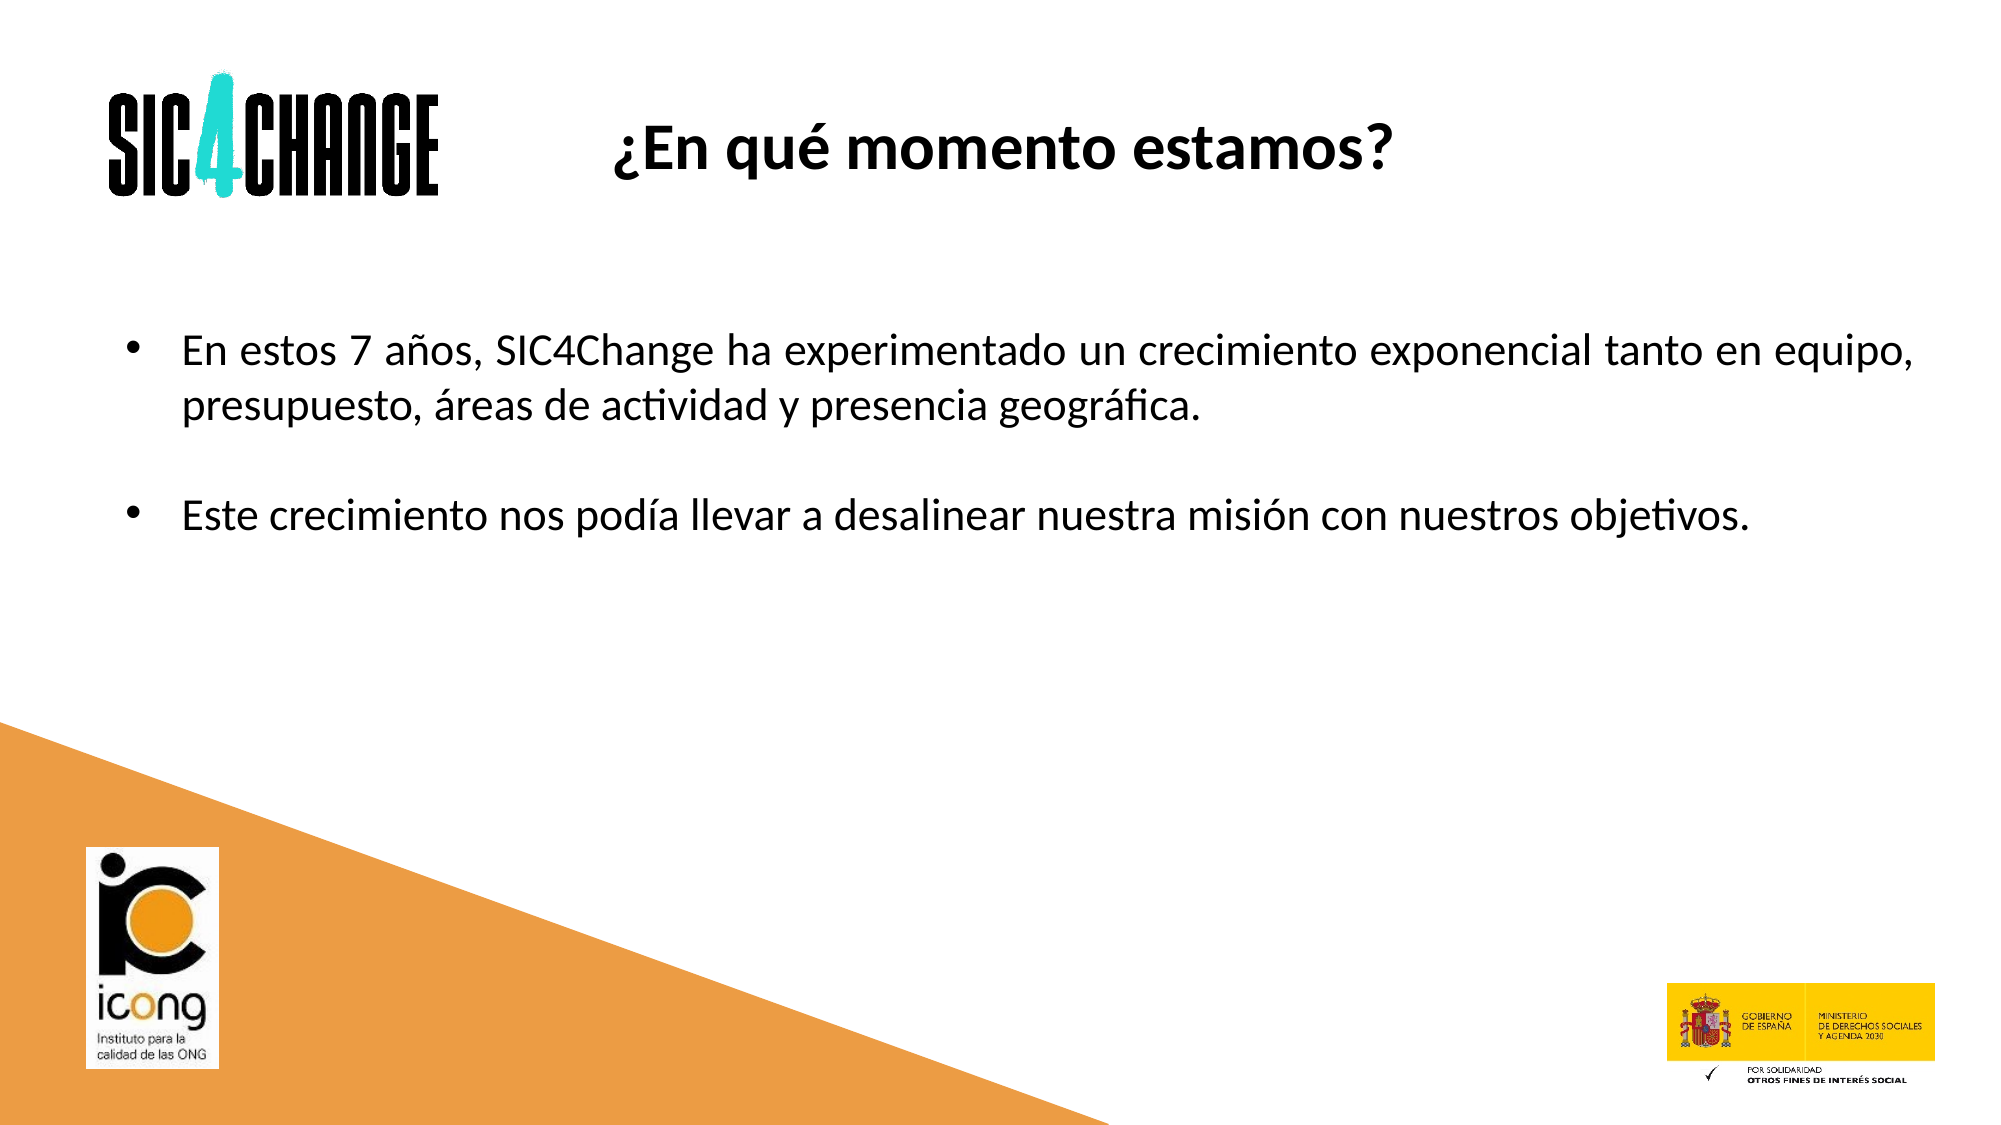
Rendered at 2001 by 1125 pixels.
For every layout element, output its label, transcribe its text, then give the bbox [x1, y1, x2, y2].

picture [86, 847, 219, 1069]
text_box En estos 7 años, SIC4Change ha experimentado un crecimiento exponencial tanto en equipo, presupuesto, áreas de actividad y presencia geográfica. Este crecimiento nos podía llevar a desalinear nuestra misión con nuestros objetivos. [110, 311, 1931, 602]
text_box ¿En qué momento estamos? [596, 95, 1920, 191]
picture [109, 68, 438, 198]
text_box [0, 722, 1109, 1125]
picture [1667, 983, 1935, 1087]
